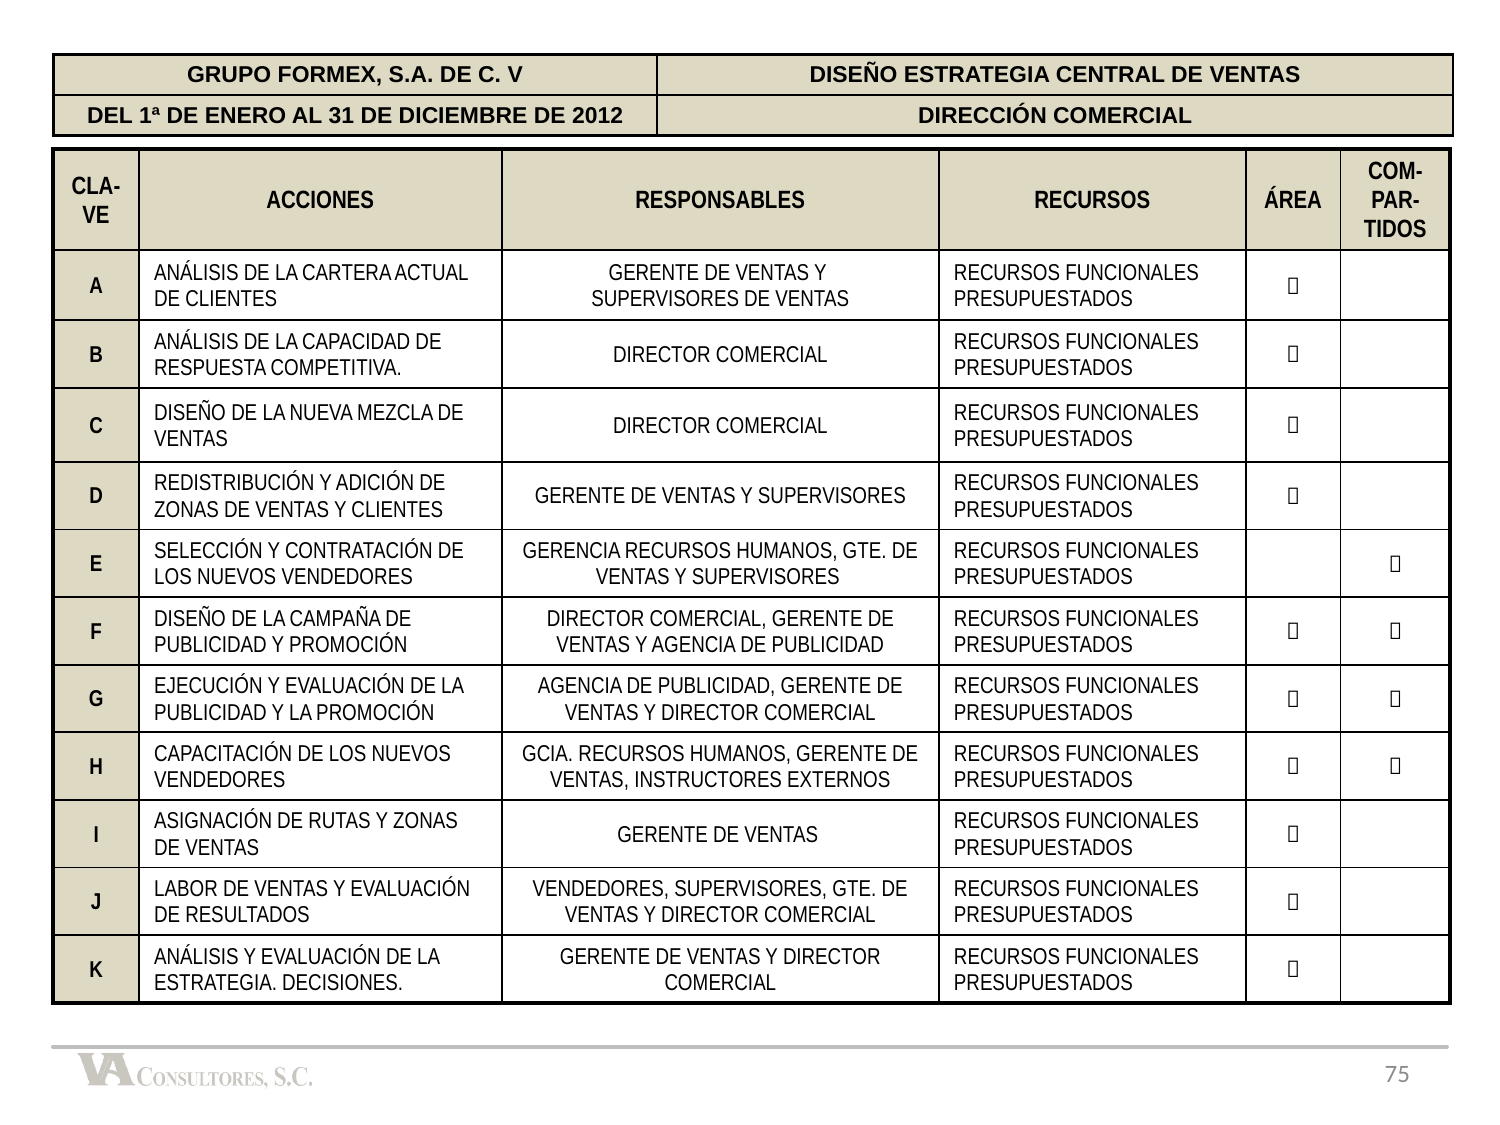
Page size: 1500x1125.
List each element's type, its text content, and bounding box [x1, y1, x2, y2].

table_cell ANÁLISIS DE LA CAPACIDAD DE RESPUESTA COMPETITIVA. [140, 321, 501, 387]
table_cell  [1247, 463, 1340, 529]
table_cell EJECUCIÓN Y EVALUACIÓN DE LA PUBLICIDAD Y LA PROMOCIÓN [140, 666, 501, 731]
table_cell J [55, 868, 138, 934]
table_cell SELECCIÓN Y CONTRATACIÓN DE LOS NUEVOS VENDEDORES [140, 530, 501, 596]
table_cell RECURSOS FUNCIONALES PRESUPUESTADOS [940, 530, 1245, 596]
table_cell [1247, 530, 1340, 596]
table_cell [1341, 389, 1448, 461]
table_cell A [55, 251, 138, 319]
table_cell  [1341, 666, 1448, 731]
table_cell ANÁLISIS DE LA CARTERA ACTUAL DE CLIENTES [140, 251, 501, 319]
table_cell [1341, 801, 1448, 867]
table_cell D [55, 463, 138, 529]
table_cell ASIGNACIÓN DE RUTAS Y ZONAS DE VENTAS [140, 801, 501, 867]
table_header ÁREA [1247, 151, 1340, 249]
table_cell RECURSOS FUNCIONALES PRESUPUESTADOS [940, 666, 1245, 731]
table_header GRUPO FORMEX, S.A. DE C. V [55, 56, 656, 94]
table_cell  [1341, 598, 1448, 664]
table_cell VENDEDORES, SUPERVISORES, GTE. DE VENTAS Y DIRECTOR COMERCIAL [503, 868, 938, 934]
table_cell E [55, 530, 138, 596]
table_cell GERENTE DE VENTAS Y SUPERVISORES [503, 463, 938, 529]
table_cell  [1247, 389, 1340, 461]
table_cell  [1247, 868, 1340, 934]
table_header COM-PAR-TIDOS [1341, 151, 1448, 249]
table_cell CAPACITACIÓN DE LOS NUEVOS VENDEDORES [140, 733, 501, 799]
table_cell  [1247, 936, 1340, 1001]
table_cell  [1247, 251, 1340, 319]
table_cell GERENCIA RECURSOS HUMANOS, GTE. DE VENTAS Y SUPERVISORES [503, 530, 938, 596]
table_cell RECURSOS FUNCIONALES PRESUPUESTADOS [940, 321, 1245, 387]
table_cell G [55, 666, 138, 731]
table_cell DIRECTOR COMERCIAL [503, 389, 938, 461]
slide_number 75 [1074, 1042, 1425, 1103]
table_cell GERENTE DE VENTAS Y DIRECTOR COMERCIAL [503, 936, 938, 1001]
table_cell REDISTRIBUCIÓN Y ADICIÓN DE ZONAS DE VENTAS Y CLIENTES [140, 463, 501, 529]
table_header RECURSOS [940, 151, 1245, 249]
table_cell DIRECCIÓN COMERCIAL [658, 96, 1452, 134]
table_cell H [55, 733, 138, 799]
table_cell DEL 1ª DE ENERO AL 31 DE DICIEMBRE DE 2012 [55, 96, 656, 134]
table_cell K [55, 936, 138, 1001]
table_cell GERENTE DE VENTAS [503, 801, 938, 867]
table_cell  [1247, 666, 1340, 731]
table_cell RECURSOS FUNCIONALES PRESUPUESTADOS [940, 598, 1245, 664]
table_cell I [55, 801, 138, 867]
table_cell GERENTE DE VENTAS Y SUPERVISORES DE VENTAS [503, 251, 938, 319]
table_cell LABOR DE VENTAS Y EVALUACIÓN DE RESULTADOS [140, 868, 501, 934]
table_header RESPONSABLES [503, 151, 938, 249]
table_cell  [1247, 733, 1340, 799]
table_cell RECURSOS FUNCIONALES PRESUPUESTADOS [940, 801, 1245, 867]
table_cell AGENCIA DE PUBLICIDAD, GERENTE DE VENTAS Y DIRECTOR COMERCIAL [503, 666, 938, 731]
table_cell [1341, 251, 1448, 319]
table_cell B [55, 321, 138, 387]
table_cell ANÁLISIS Y EVALUACIÓN DE LA ESTRATEGIA. DECISIONES. [140, 936, 501, 1001]
table_cell RECURSOS FUNCIONALES PRESUPUESTADOS [940, 733, 1245, 799]
table_cell  [1341, 530, 1448, 596]
table_cell [1341, 936, 1448, 1001]
table_header ACCIONES [140, 151, 501, 249]
table_cell DISEÑO DE LA NUEVA MEZCLA DE VENTAS [140, 389, 501, 461]
table_cell RECURSOS FUNCIONALES PRESUPUESTADOS [940, 868, 1245, 934]
table_cell RECURSOS FUNCIONALES PRESUPUESTADOS [940, 463, 1245, 529]
table_cell  [1247, 321, 1340, 387]
table_cell [1341, 463, 1448, 529]
table_cell  [1247, 801, 1340, 867]
table_cell RECURSOS FUNCIONALES PRESUPUESTADOS [940, 389, 1245, 461]
table_cell C [55, 389, 138, 461]
table_cell [1341, 868, 1448, 934]
table_cell F [55, 598, 138, 664]
table_header CLA-VE [55, 151, 138, 249]
table_cell DISEÑO DE LA CAMPAÑA DE PUBLICIDAD Y PROMOCIÓN [140, 598, 501, 664]
table_cell GCIA. RECURSOS HUMANOS, GERENTE DE VENTAS, INSTRUCTORES EXTERNOS [503, 733, 938, 799]
table_cell DIRECTOR COMERCIAL, GERENTE DE VENTAS Y AGENCIA DE PUBLICIDAD [503, 598, 938, 664]
table_cell RECURSOS FUNCIONALES PRESUPUESTADOS [940, 936, 1245, 1001]
table_cell RECURSOS FUNCIONALES PRESUPUESTADOS [940, 251, 1245, 319]
table_cell [1341, 321, 1448, 387]
table_header DISEÑO ESTRATEGIA CENTRAL DE VENTAS [658, 56, 1452, 94]
table_cell  [1341, 733, 1448, 799]
table_cell  [1247, 598, 1340, 664]
table_cell DIRECTOR COMERCIAL [503, 321, 938, 387]
